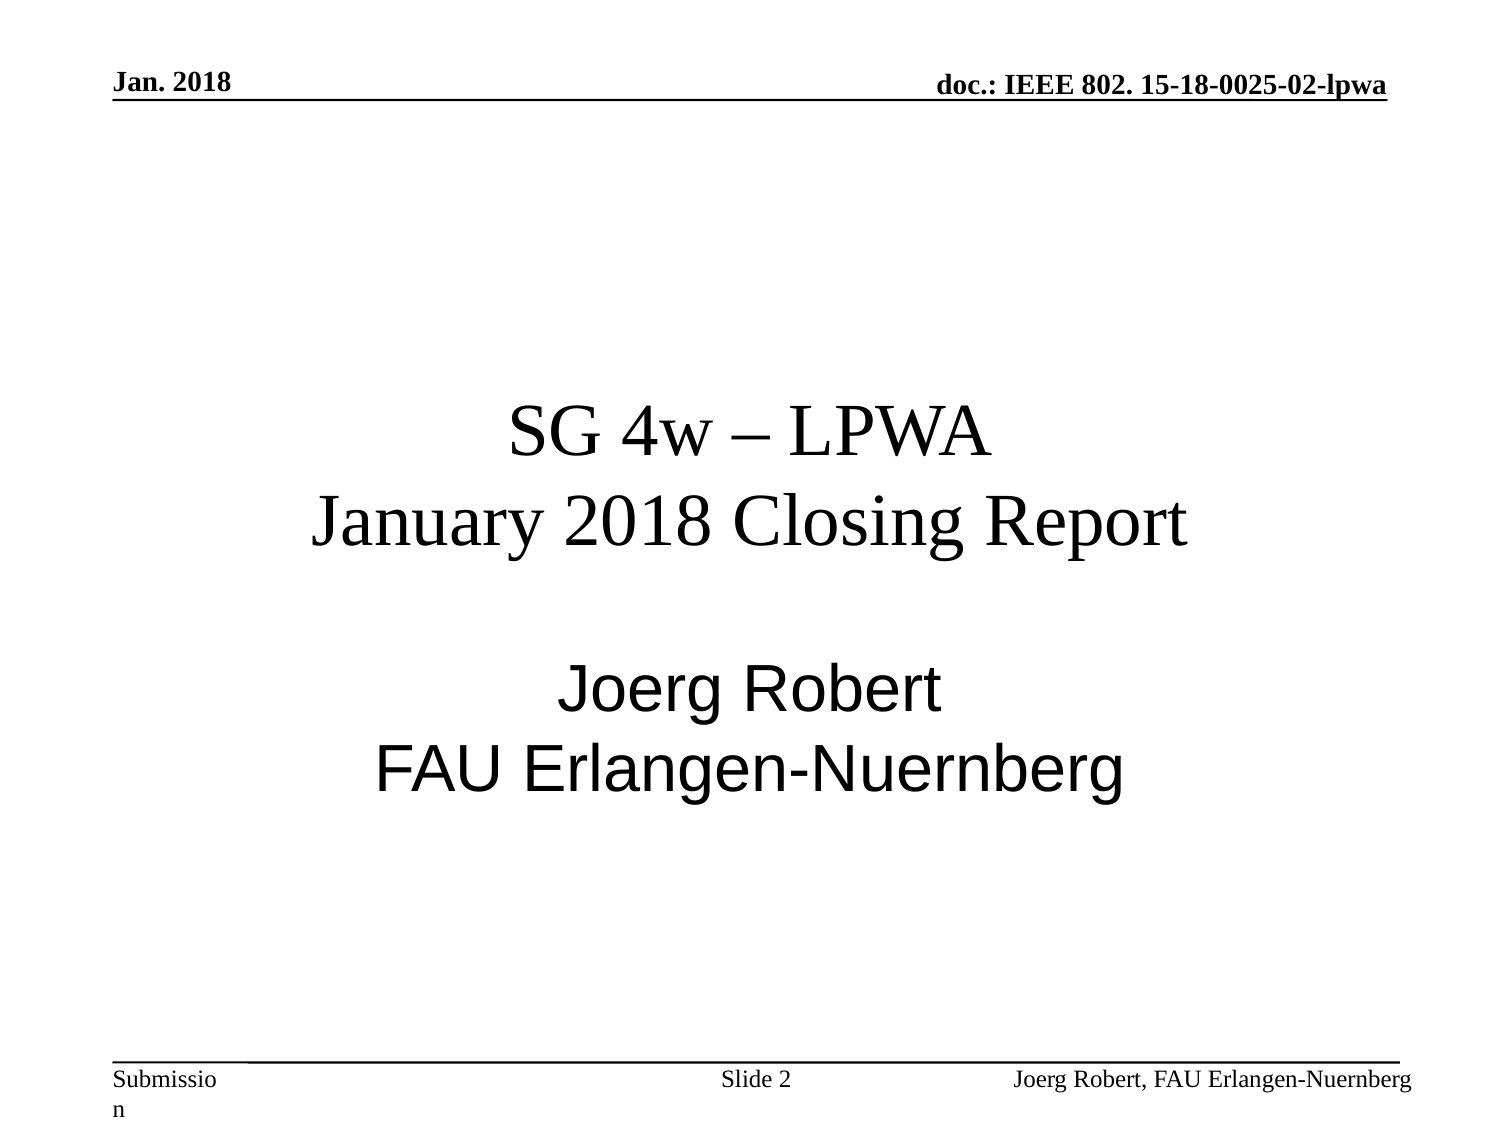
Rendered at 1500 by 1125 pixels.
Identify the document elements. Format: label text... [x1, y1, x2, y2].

footer Joerg Robert, FAU Erlangen-Nuernberg [900, 1062, 1413, 1093]
slide_number Slide 2 [712, 1062, 800, 1093]
title SG 4w – LPWA January 2018 Closing Report [112, 349, 1388, 591]
subtitle Joerg Robert FAU Erlangen-Nuernberg [225, 637, 1275, 925]
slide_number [112, 62, 375, 98]
